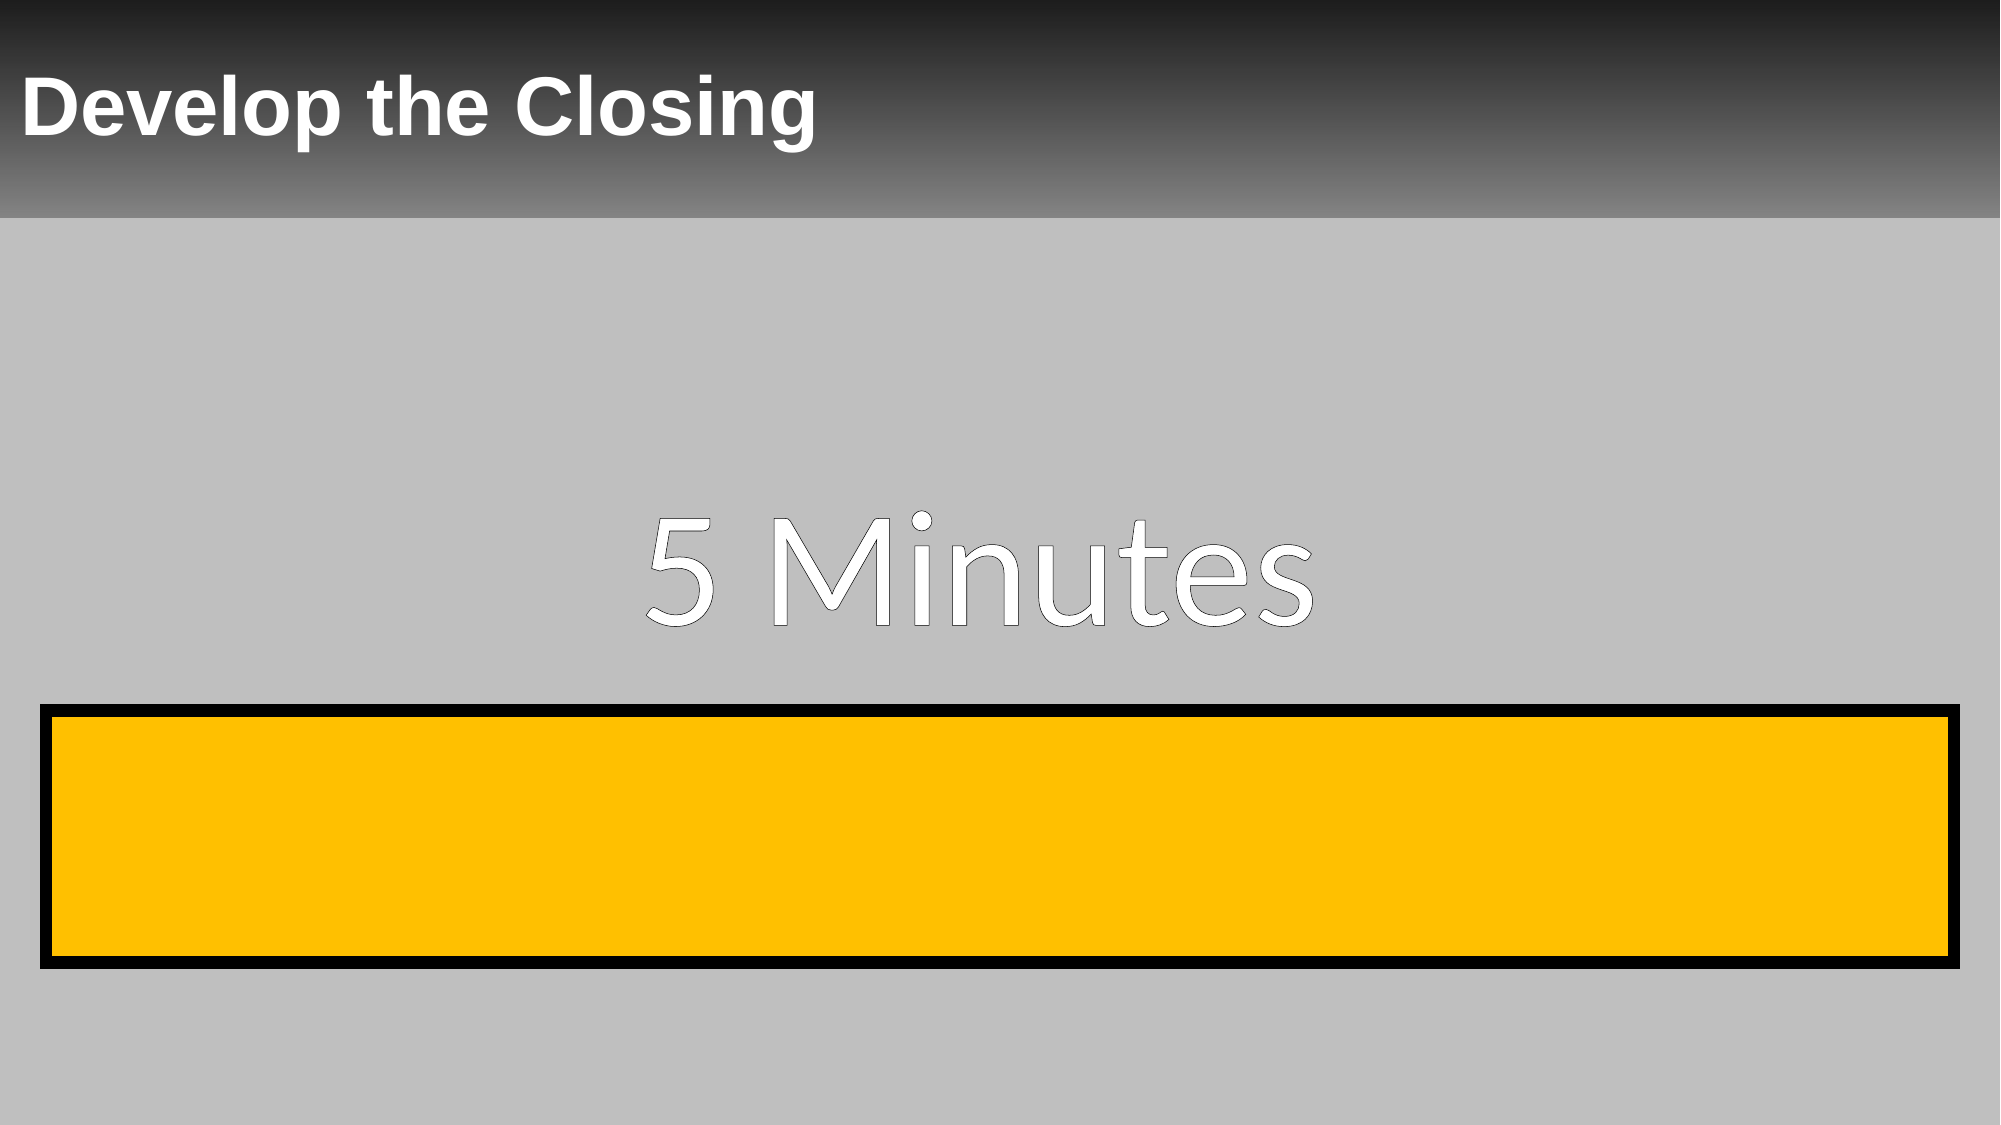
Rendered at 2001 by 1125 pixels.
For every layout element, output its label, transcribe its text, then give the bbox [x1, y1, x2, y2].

text_box [45, 710, 1955, 963]
title Develop the Closing [0, 0, 2000, 218]
text_box 5 Minutes [438, 451, 1520, 667]
